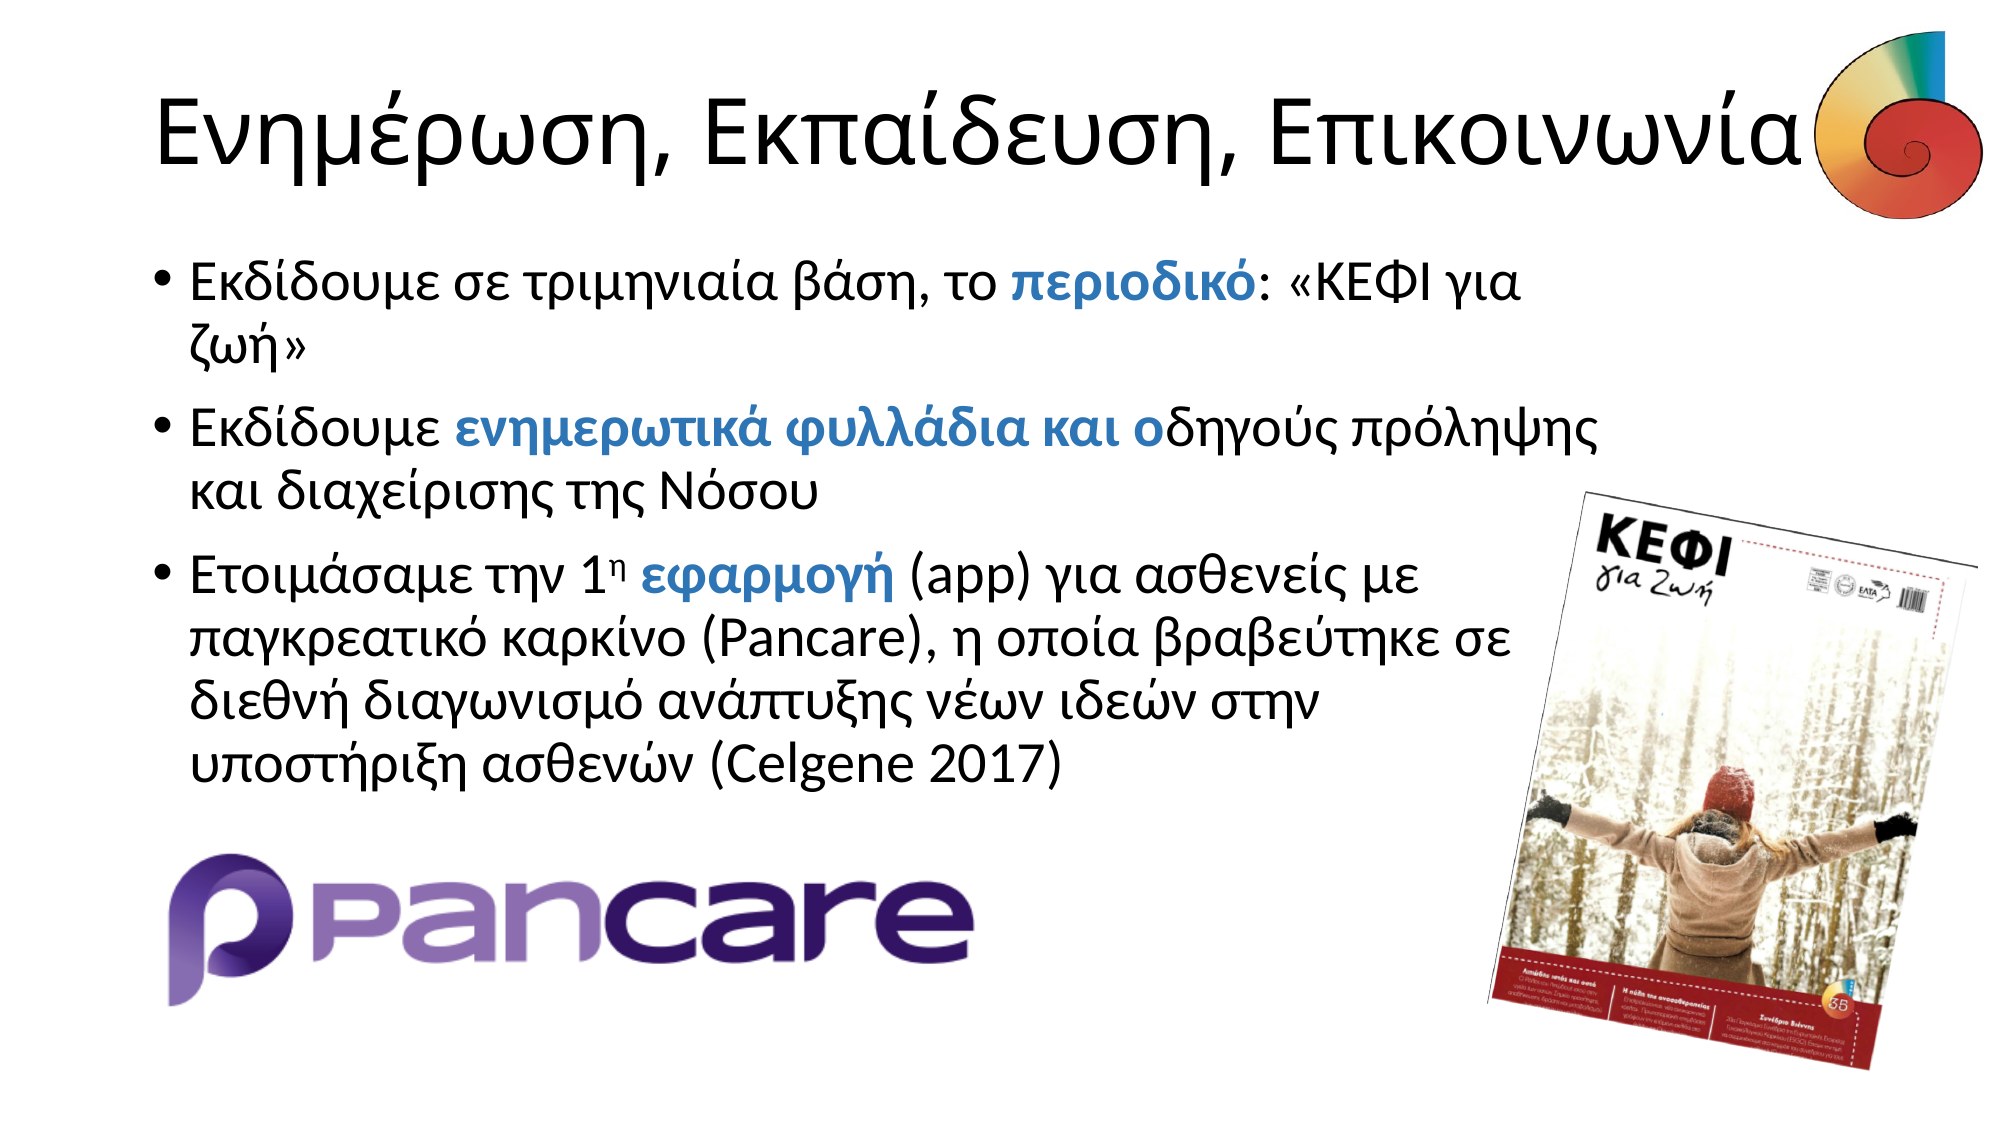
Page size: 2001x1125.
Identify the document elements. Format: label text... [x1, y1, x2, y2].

list Εκδίδουμε σε τριμηνιαία βάση, το περιοδικό: «ΚΕΦΙ για ζωή» Εκδίδουμε ενημερωτικά φυλλάδια και οδηγούς πρόληψης και διαχείρισης της Νόσου Ετοιμάσαμε την 1η εφαρμογή (app) για ασθενείς με παγκρεατικό καρκίνο (Pancare), η οποία βραβεύτηκε σε διεθνή διαγωνισμό ανάπτυξης νέων ιδεών στην υποστήριξη ασθενών (Celgene 2017) [137, 242, 1615, 957]
picture [1808, 26, 1987, 222]
picture [129, 804, 1000, 1055]
title Ενημέρωση, Εκπαίδευση, Επικοινωνία [137, 26, 1863, 244]
picture [1488, 492, 1978, 1078]
